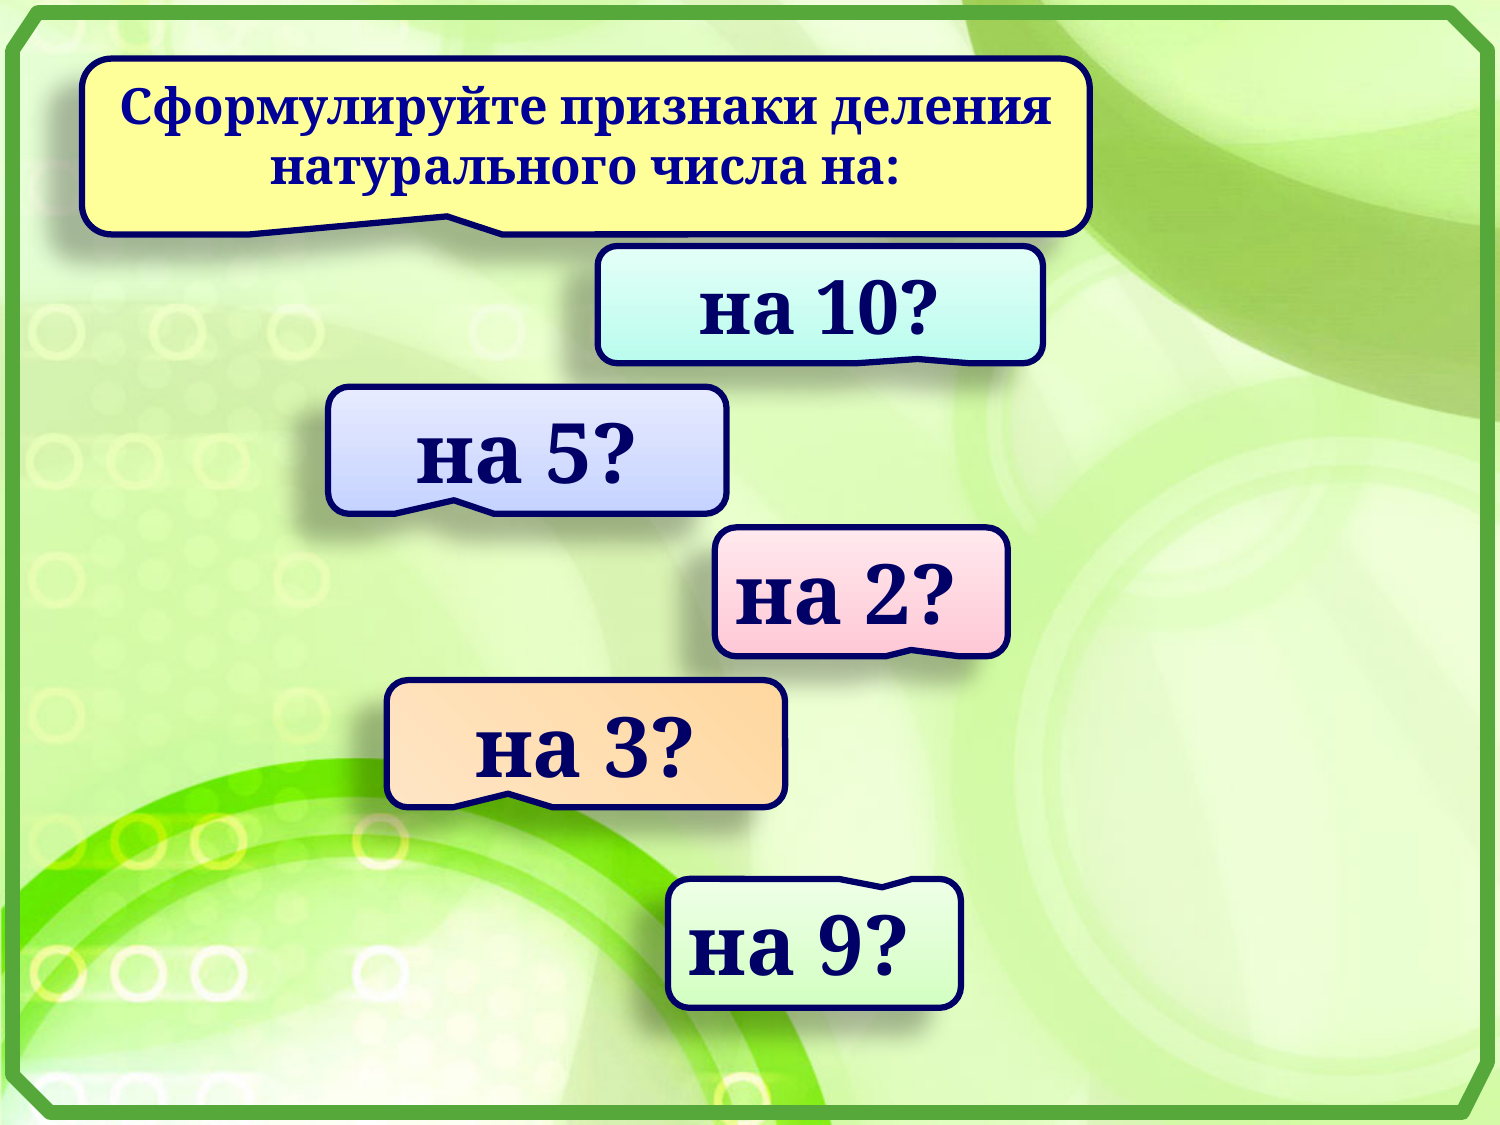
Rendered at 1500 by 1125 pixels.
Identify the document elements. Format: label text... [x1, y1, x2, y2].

text_box на 9? [667, 878, 962, 1009]
picture [0, 0, 1500, 1125]
text_box на 3? [385, 679, 786, 809]
text_box [12, 12, 1488, 1113]
